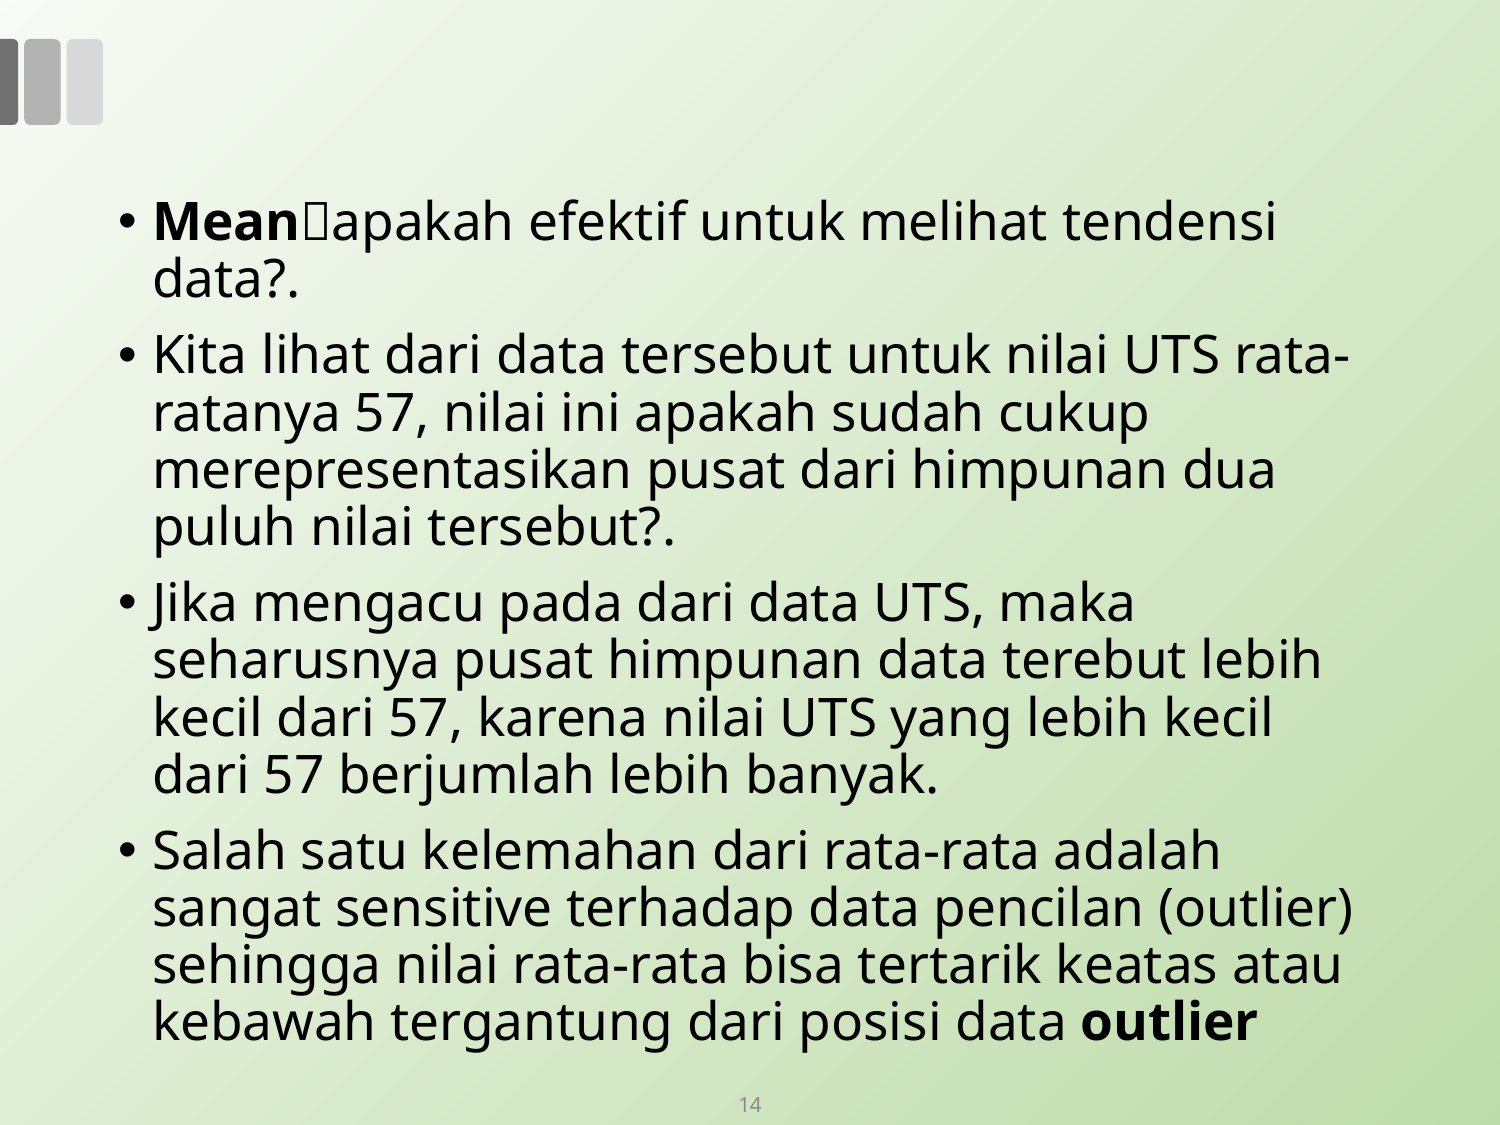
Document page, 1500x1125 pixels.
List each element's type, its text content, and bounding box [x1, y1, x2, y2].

list Meanapakah efektif untuk melihat tendensi data?. Kita lihat dari data tersebut untuk nilai UTS rata-ratanya 57, nilai ini apakah sudah cukup merepresentasikan pusat dari himpunan dua puluh nilai tersebut?. Jika mengacu pada dari data UTS, maka seharusnya pusat himpunan data terebut lebih kecil dari 57, karena nilai UTS yang lebih kecil dari 57 berjumlah lebih banyak. Salah satu kelemahan dari rata-rata adalah sangat sensitive terhadap data pencilan (outlier) sehingga nilai rata-rata bisa tertarik keatas atau kebawah tergantung dari posisi data outlier [103, 187, 1397, 1063]
slide_number 14 [581, 1087, 919, 1125]
